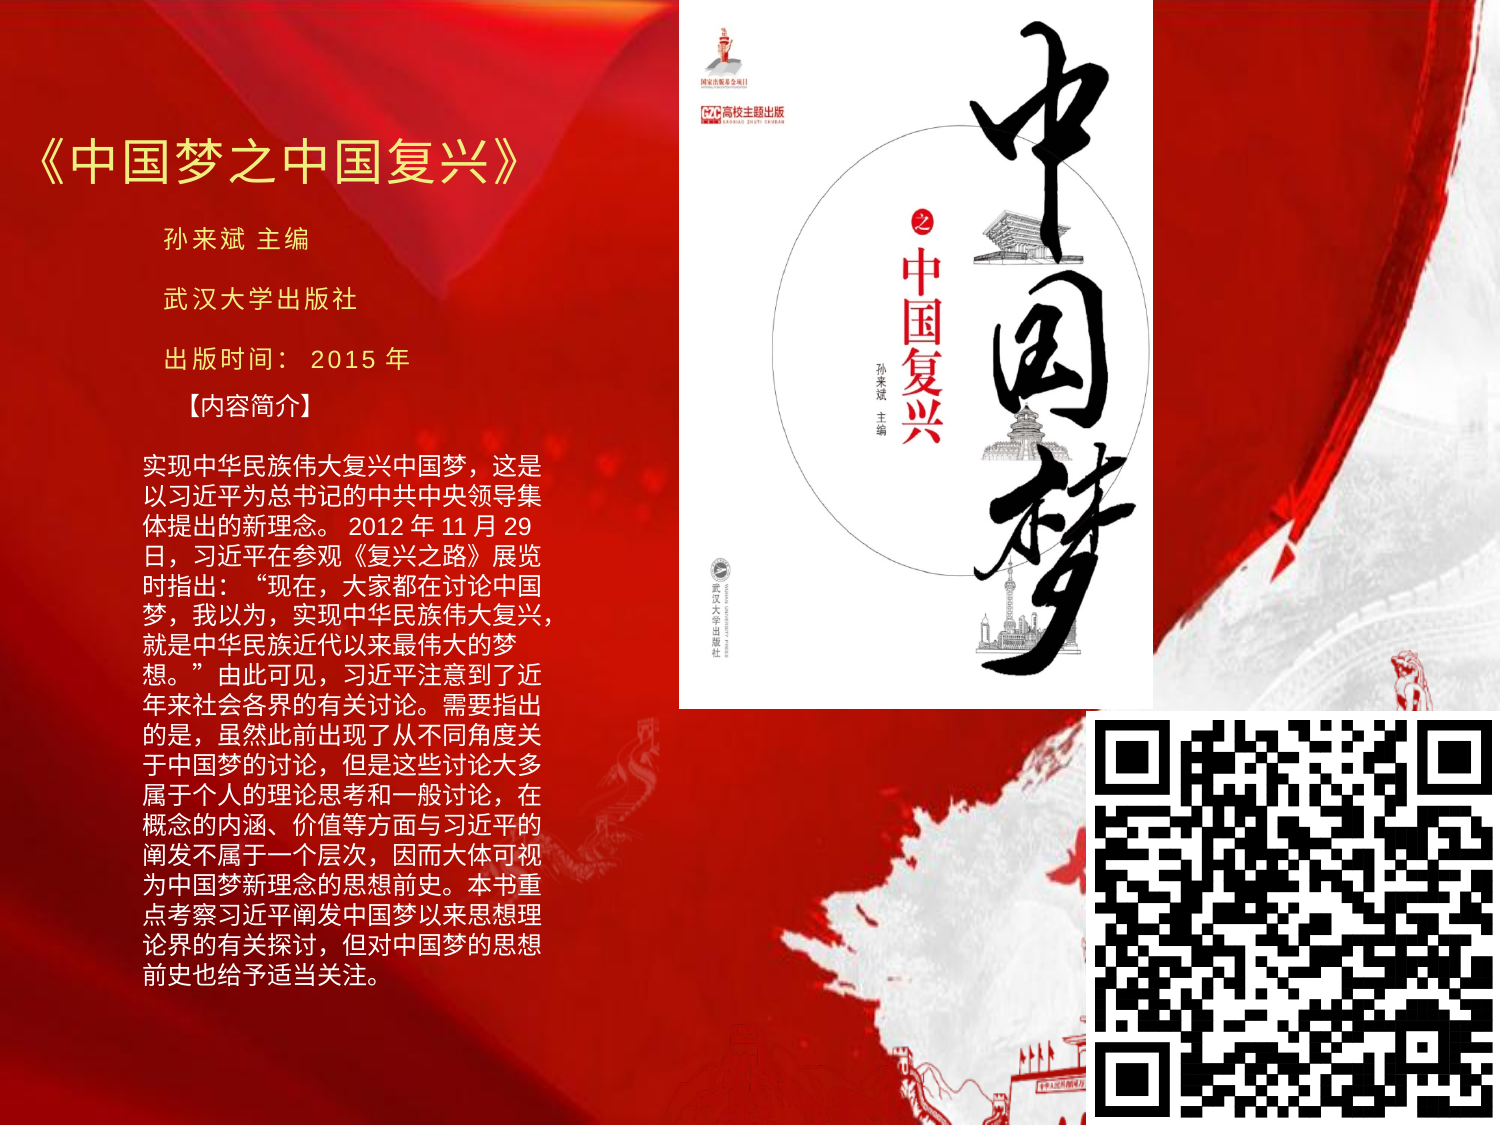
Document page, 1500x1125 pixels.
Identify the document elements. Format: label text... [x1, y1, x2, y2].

text_box 【内容简介】 实现中华民族伟大复兴中国梦，这是以习近平为总书记的中共中央领导集体提出的新理念。2012年11月29日，习近平在参观《复兴之路》展览时指出：“现在，大家都在讨论中国梦，我以为，实现中华民族伟大复兴，就是中华民族近代以来最伟大的梦想。”由此可见，习近平注意到了近年来社会各界的有关讨论。需要指出的是，虽然此前出现了从不同角度关于中国梦的讨论，但是这些讨论大多属于个人的理论思考和一般讨论，在概念的内涵、价值等方面与习近平的阐发不属于一个层次，因而大体可视为中国梦新理念的思想前史。本书重点考察习近平阐发中国梦以来思想理论界的有关探讨，但对中国梦的思想前史也给予适当关注。 [127, 383, 575, 997]
list 孙来斌 主编 武汉大学出版社 出版时间：2015年 [149, 207, 575, 383]
list 《中国梦之中国复兴》 [0, 106, 679, 197]
picture [0, 0, 1500, 1125]
